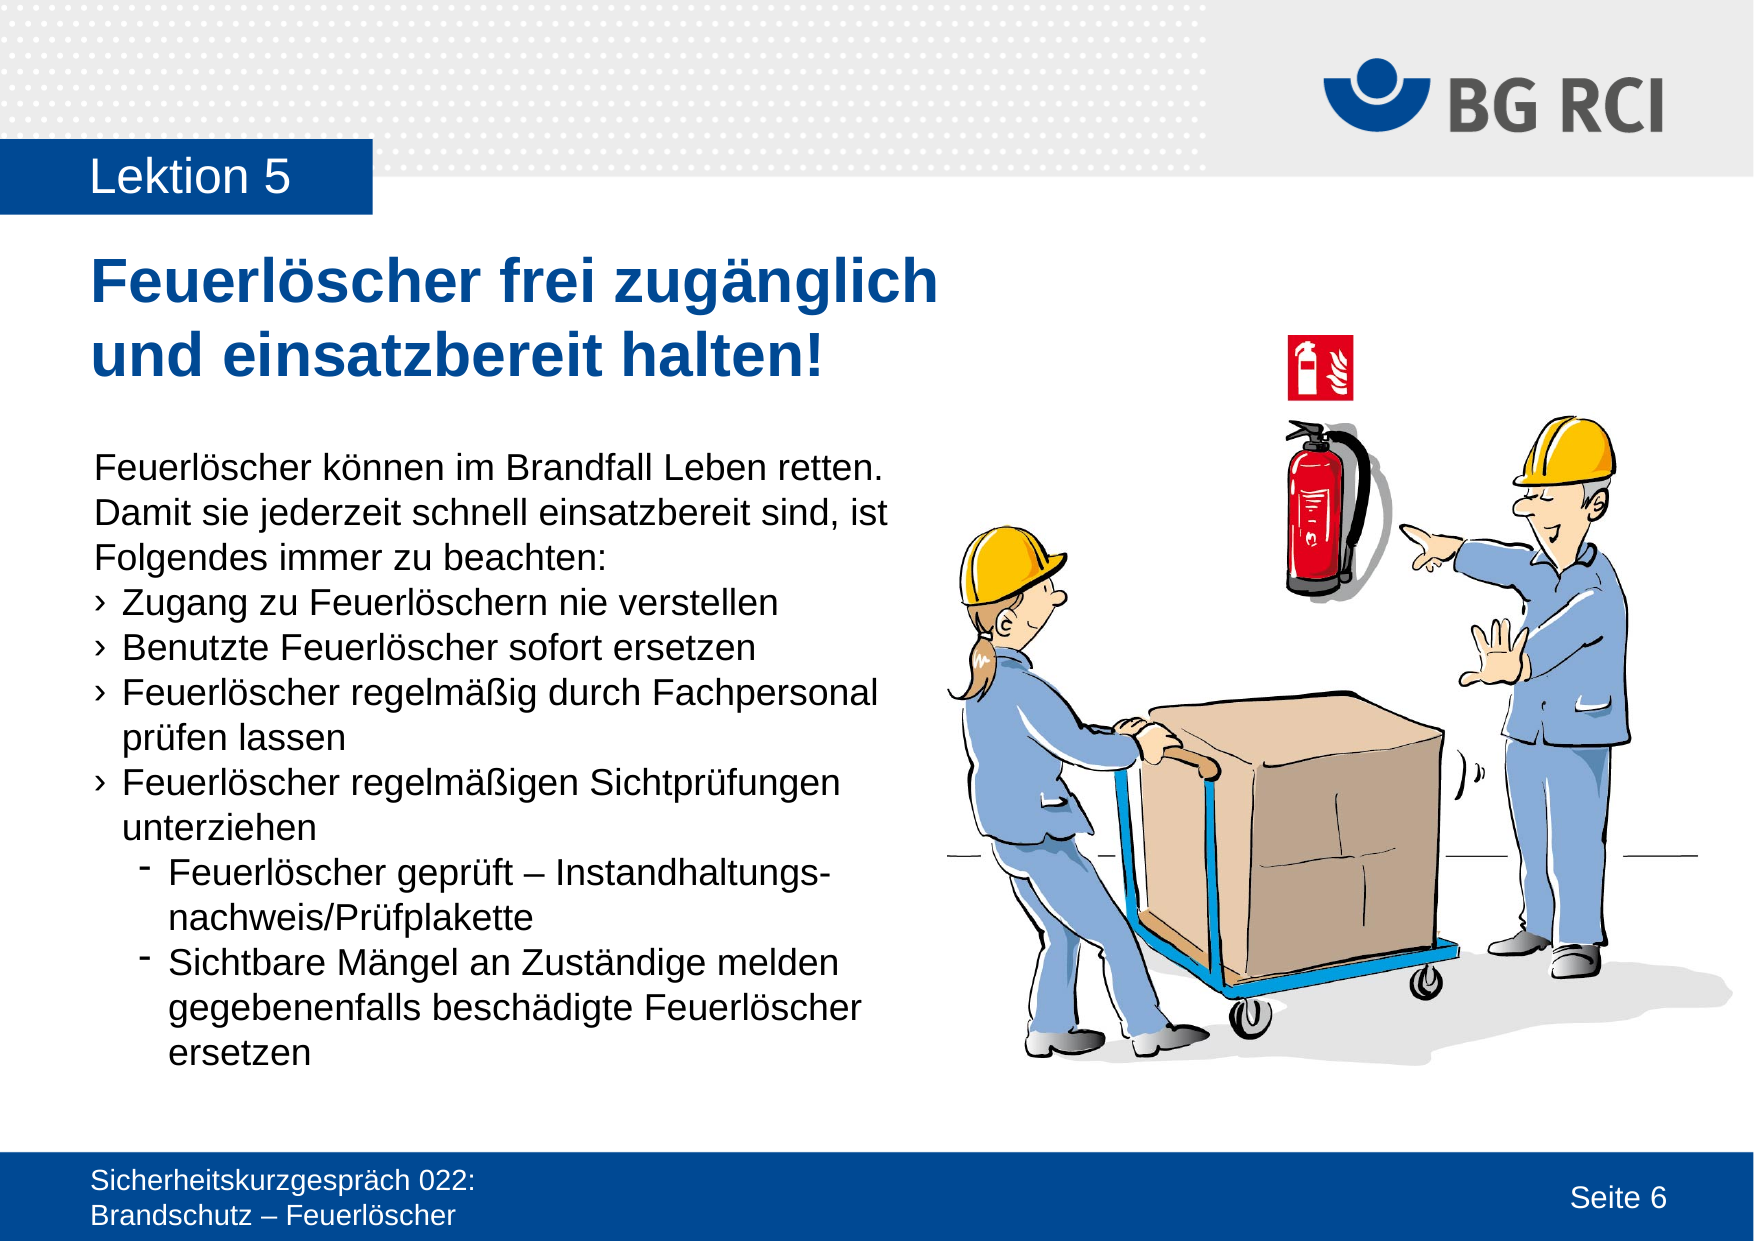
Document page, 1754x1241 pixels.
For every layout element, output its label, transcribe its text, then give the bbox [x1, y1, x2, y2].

text_box Feuerlöscher können im Brandfall Leben retten. Damit sie jederzeit schnell einsatzbereit sind, ist Folgendes immer zu beachten: Zugang zu Feuerlöschern nie verstellen Benutzte Feuerlöscher sofort ersetzen Feuerlöscher regelmäßig durch Fachpersonal prüfen lassen Feuerlöscher regelmäßigen Sichtprüfungen unterziehen Feuerlöscher geprüft – Instandhaltungs- nachweis/Prüfplakette Sichtbare Mängel an Zuständige melden gegebenenfalls beschädigte Feuerlöscher ersetzen [78, 435, 972, 1081]
slide_number Seite 6 [1407, 1151, 1668, 1241]
picture [0, 0, 1754, 1241]
text_box Feuerlöscher frei zugänglich und einsatzbereit halten! [90, 239, 1690, 412]
text_box Lektion 5 [0, 139, 373, 215]
